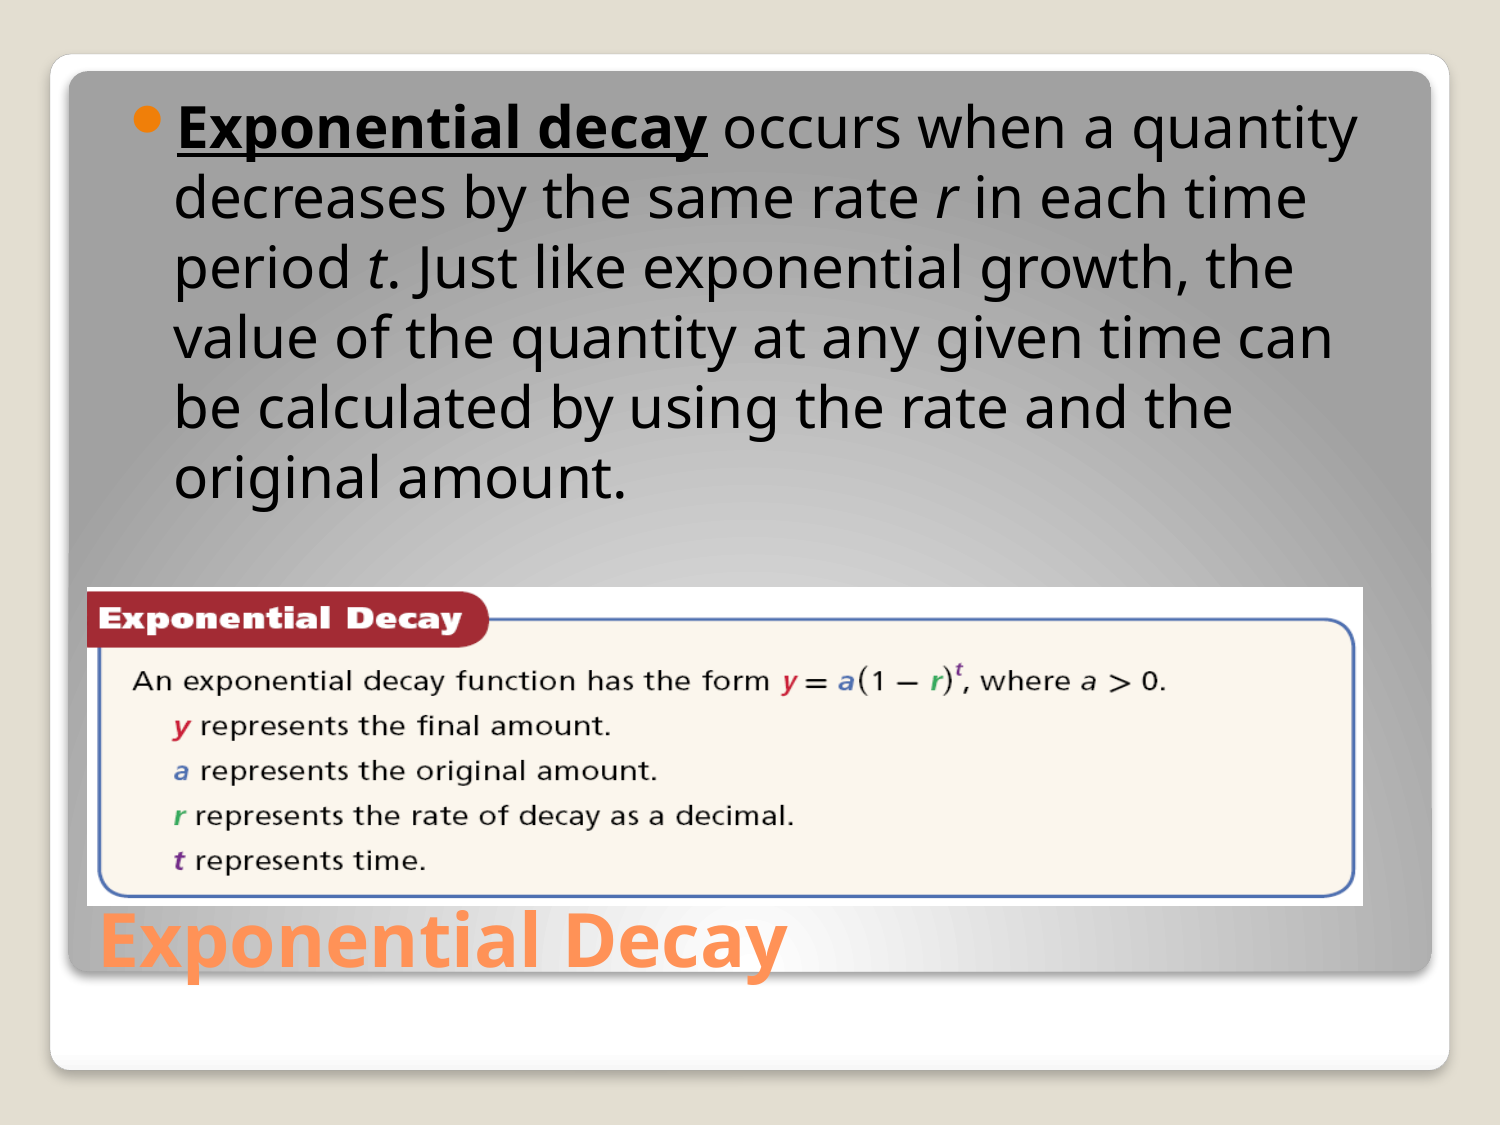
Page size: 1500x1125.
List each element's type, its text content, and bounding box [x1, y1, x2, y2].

title Exponential Decay [82, 817, 1425, 990]
list Exponential decay occurs when a quantity decreases by the same rate r in each time period t. Just like exponential growth, the value of the quantity at any given time can be calculated by using the rate and the original amount. [99, 75, 1380, 736]
picture [87, 587, 1363, 907]
